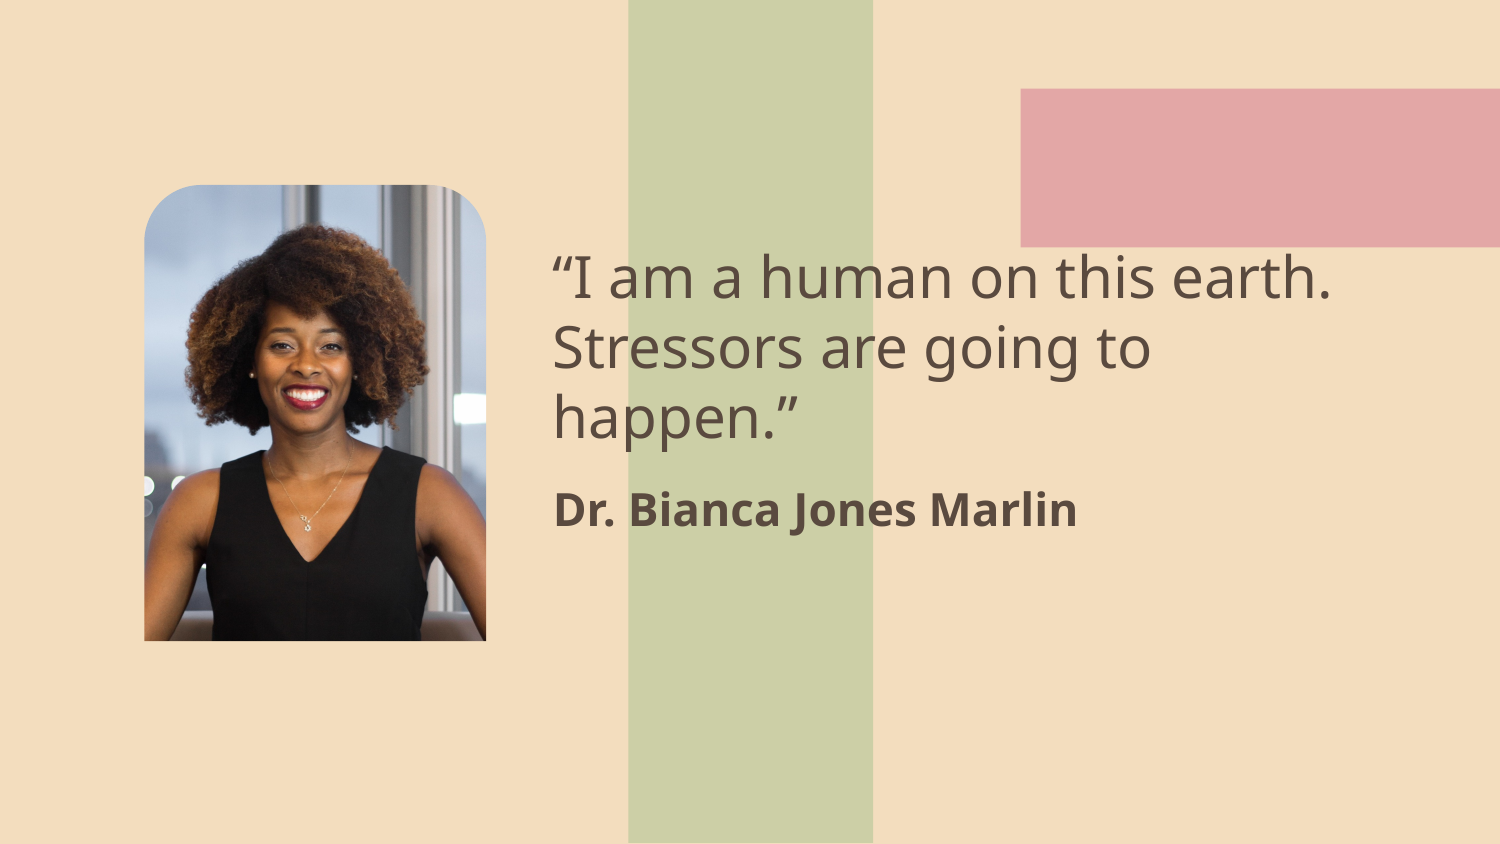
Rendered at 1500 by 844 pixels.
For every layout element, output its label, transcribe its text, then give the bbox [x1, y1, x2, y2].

title Dr. Bianca Jones Marlin [537, 466, 1383, 553]
picture [144, 184, 487, 642]
subtitle “I am a human on this earth. Stressors are going to happen.” [537, 291, 1383, 466]
